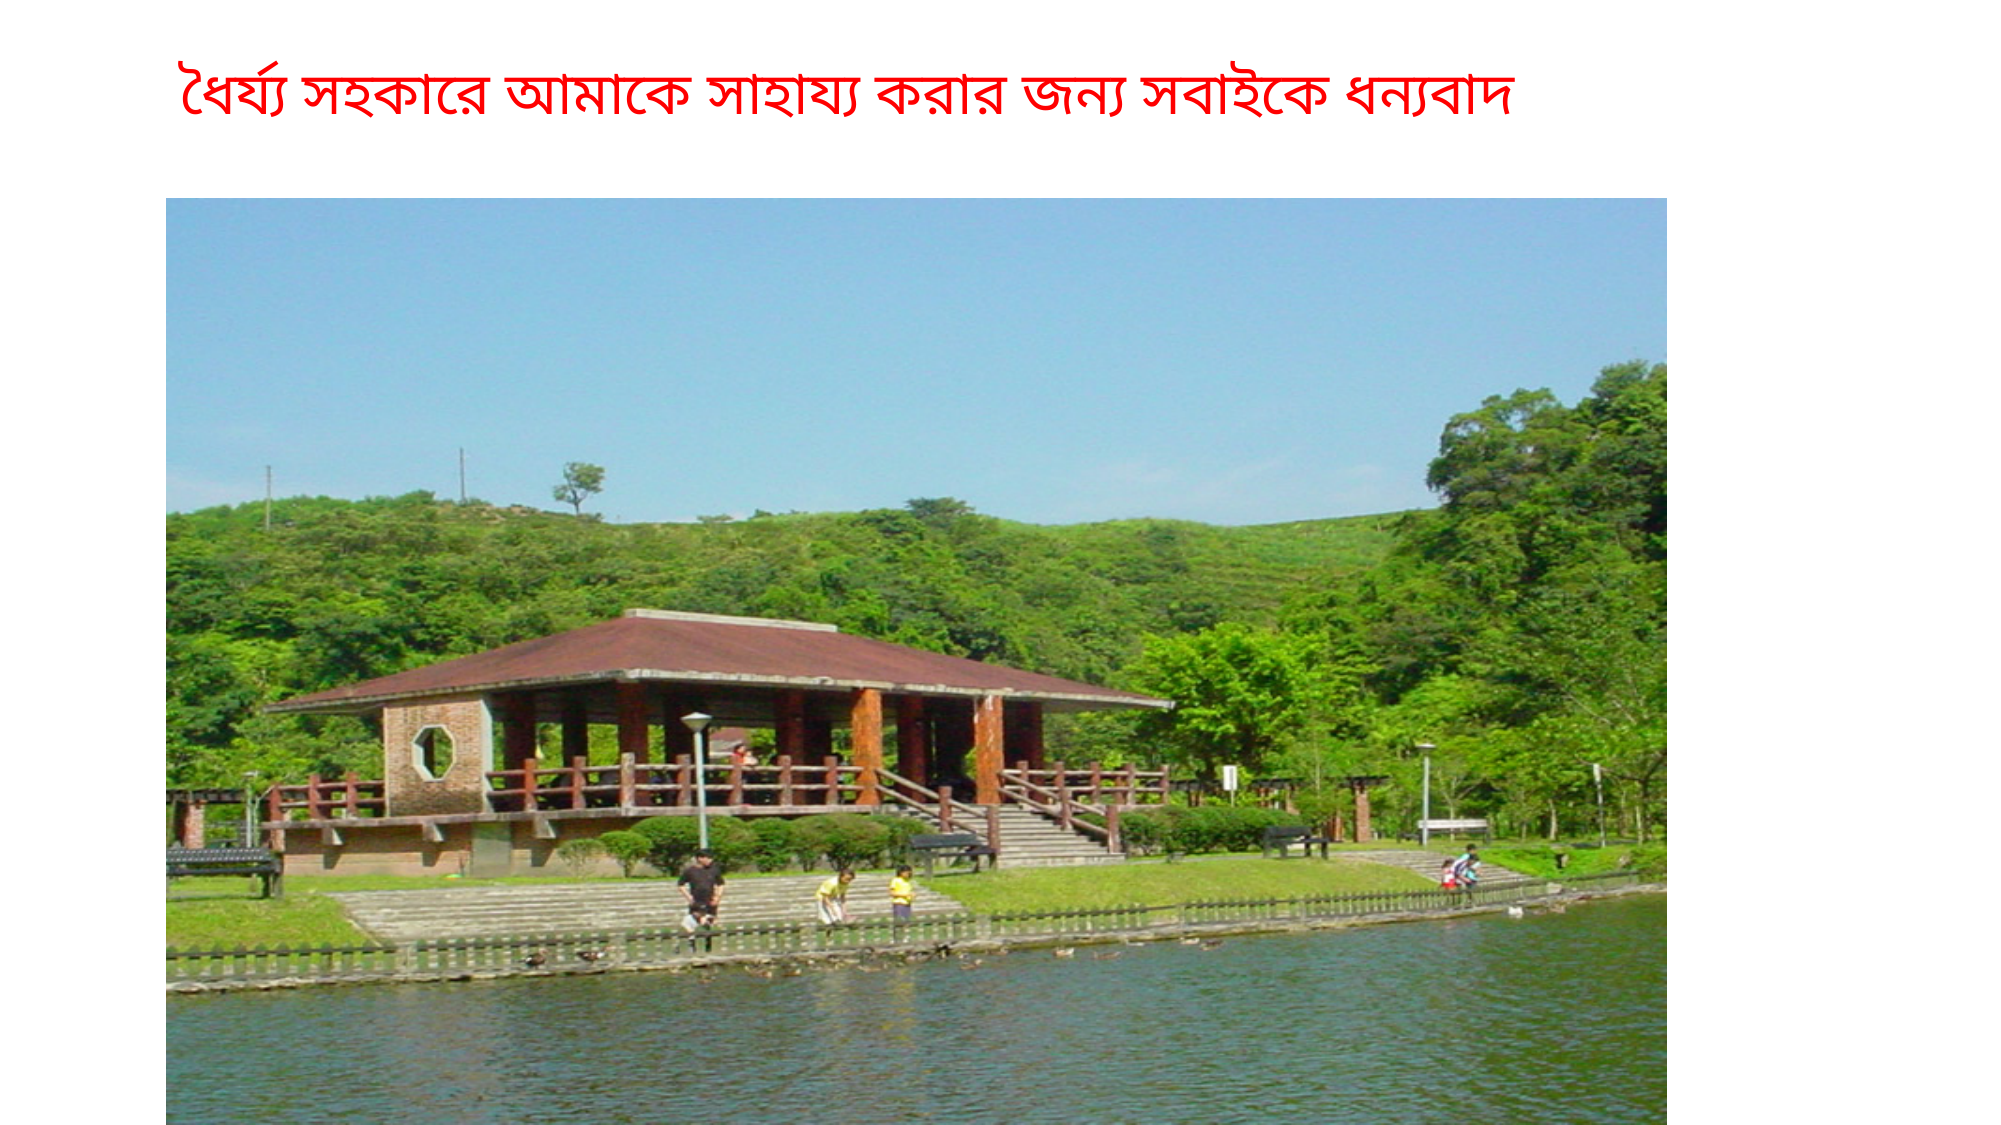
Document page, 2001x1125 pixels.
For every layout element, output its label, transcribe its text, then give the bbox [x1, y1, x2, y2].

text_box ধৈর্য্য সহকারে আমাকে সাহায্য করার জন্য সবাইকে ধন্যবাদ [166, 48, 1776, 134]
picture [166, 198, 1667, 1125]
